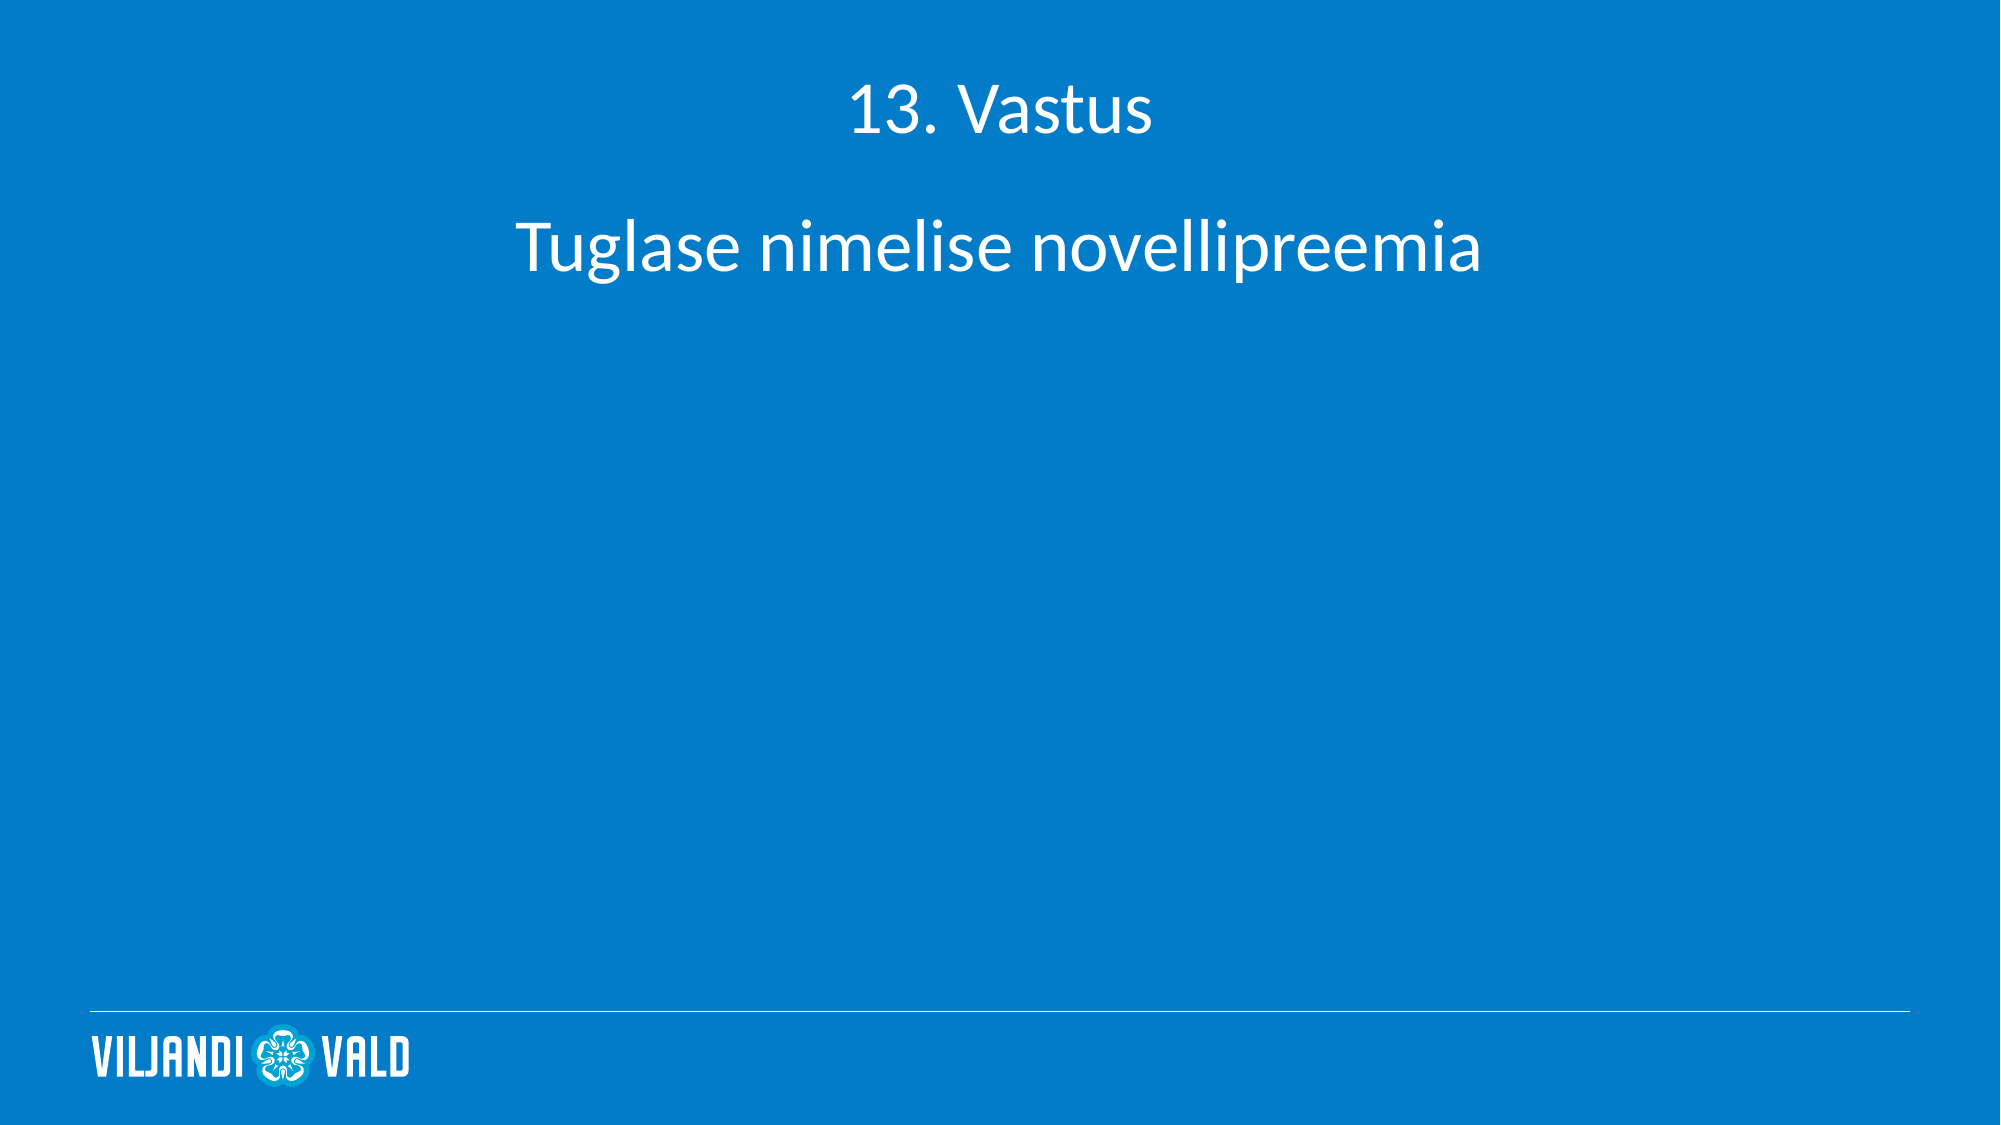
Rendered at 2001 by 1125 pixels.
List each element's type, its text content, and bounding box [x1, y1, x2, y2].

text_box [90, 1022, 410, 1089]
title 13. Vastus [99, 45, 1900, 162]
list Tuglase nimelise novellipreemia [99, 186, 1900, 1005]
